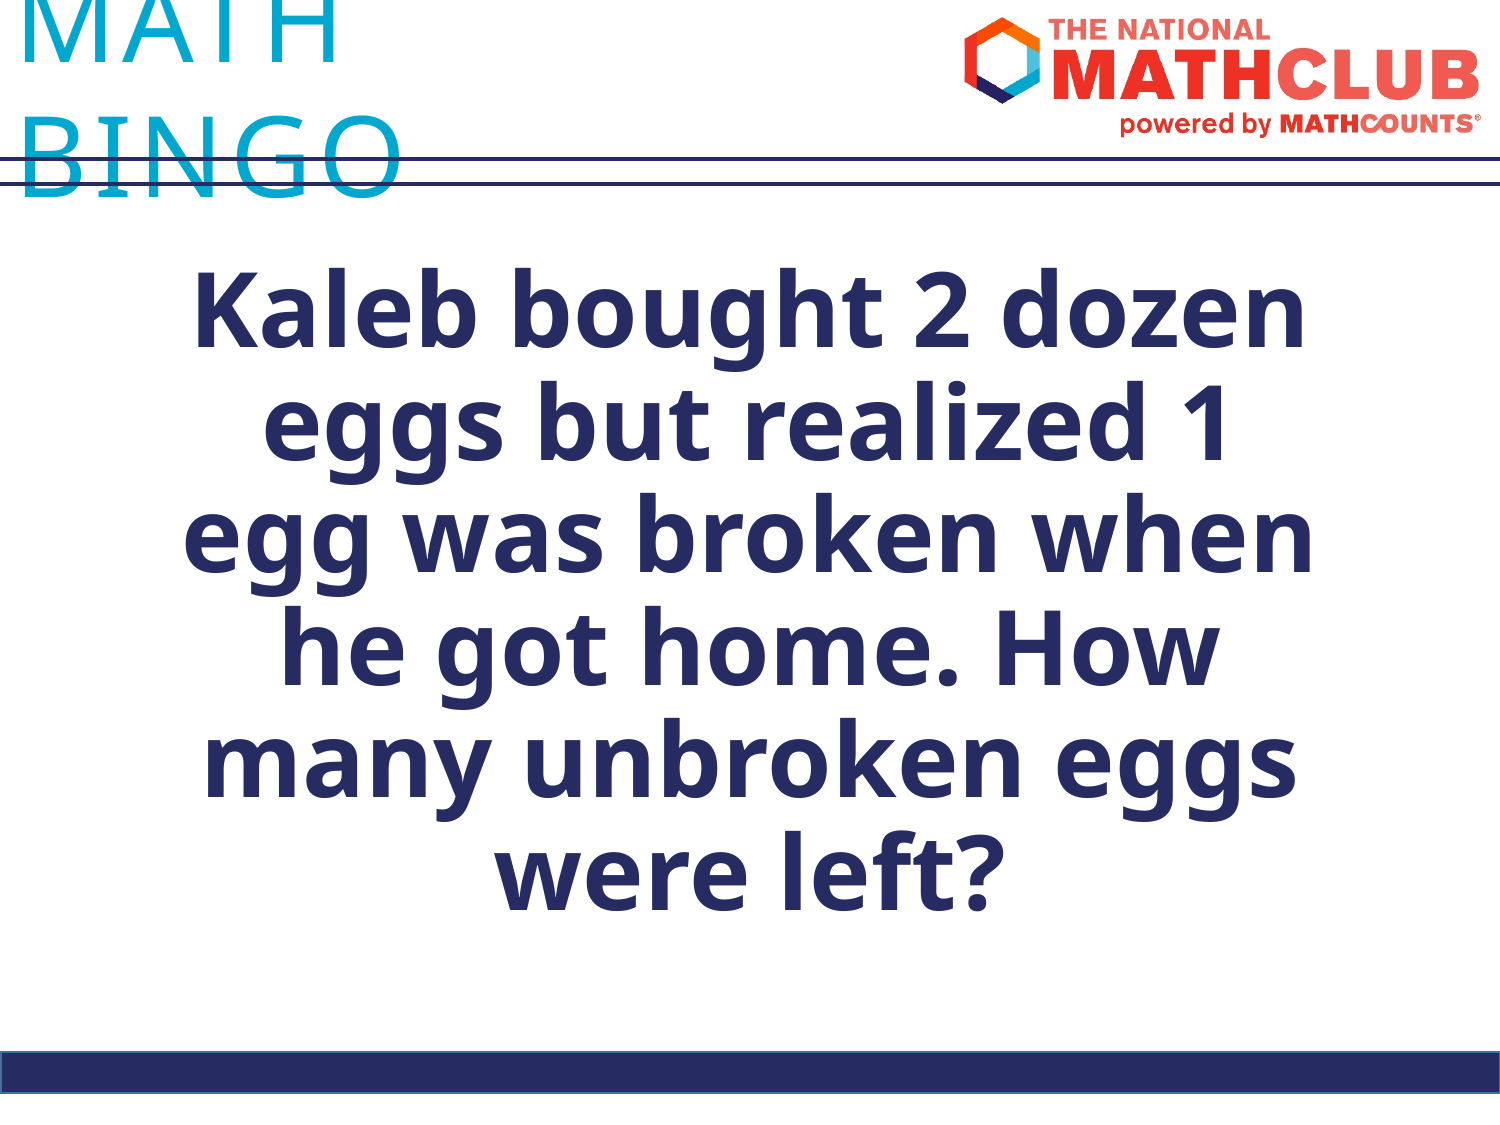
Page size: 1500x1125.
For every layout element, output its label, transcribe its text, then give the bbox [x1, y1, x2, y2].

text_box Kaleb bought 2 dozen eggs but realized 1 egg was broken when he got home. How many unbroken eggs were left? [162, 252, 1338, 939]
picture [0, 1051, 1500, 1094]
picture [952, 5, 1490, 145]
